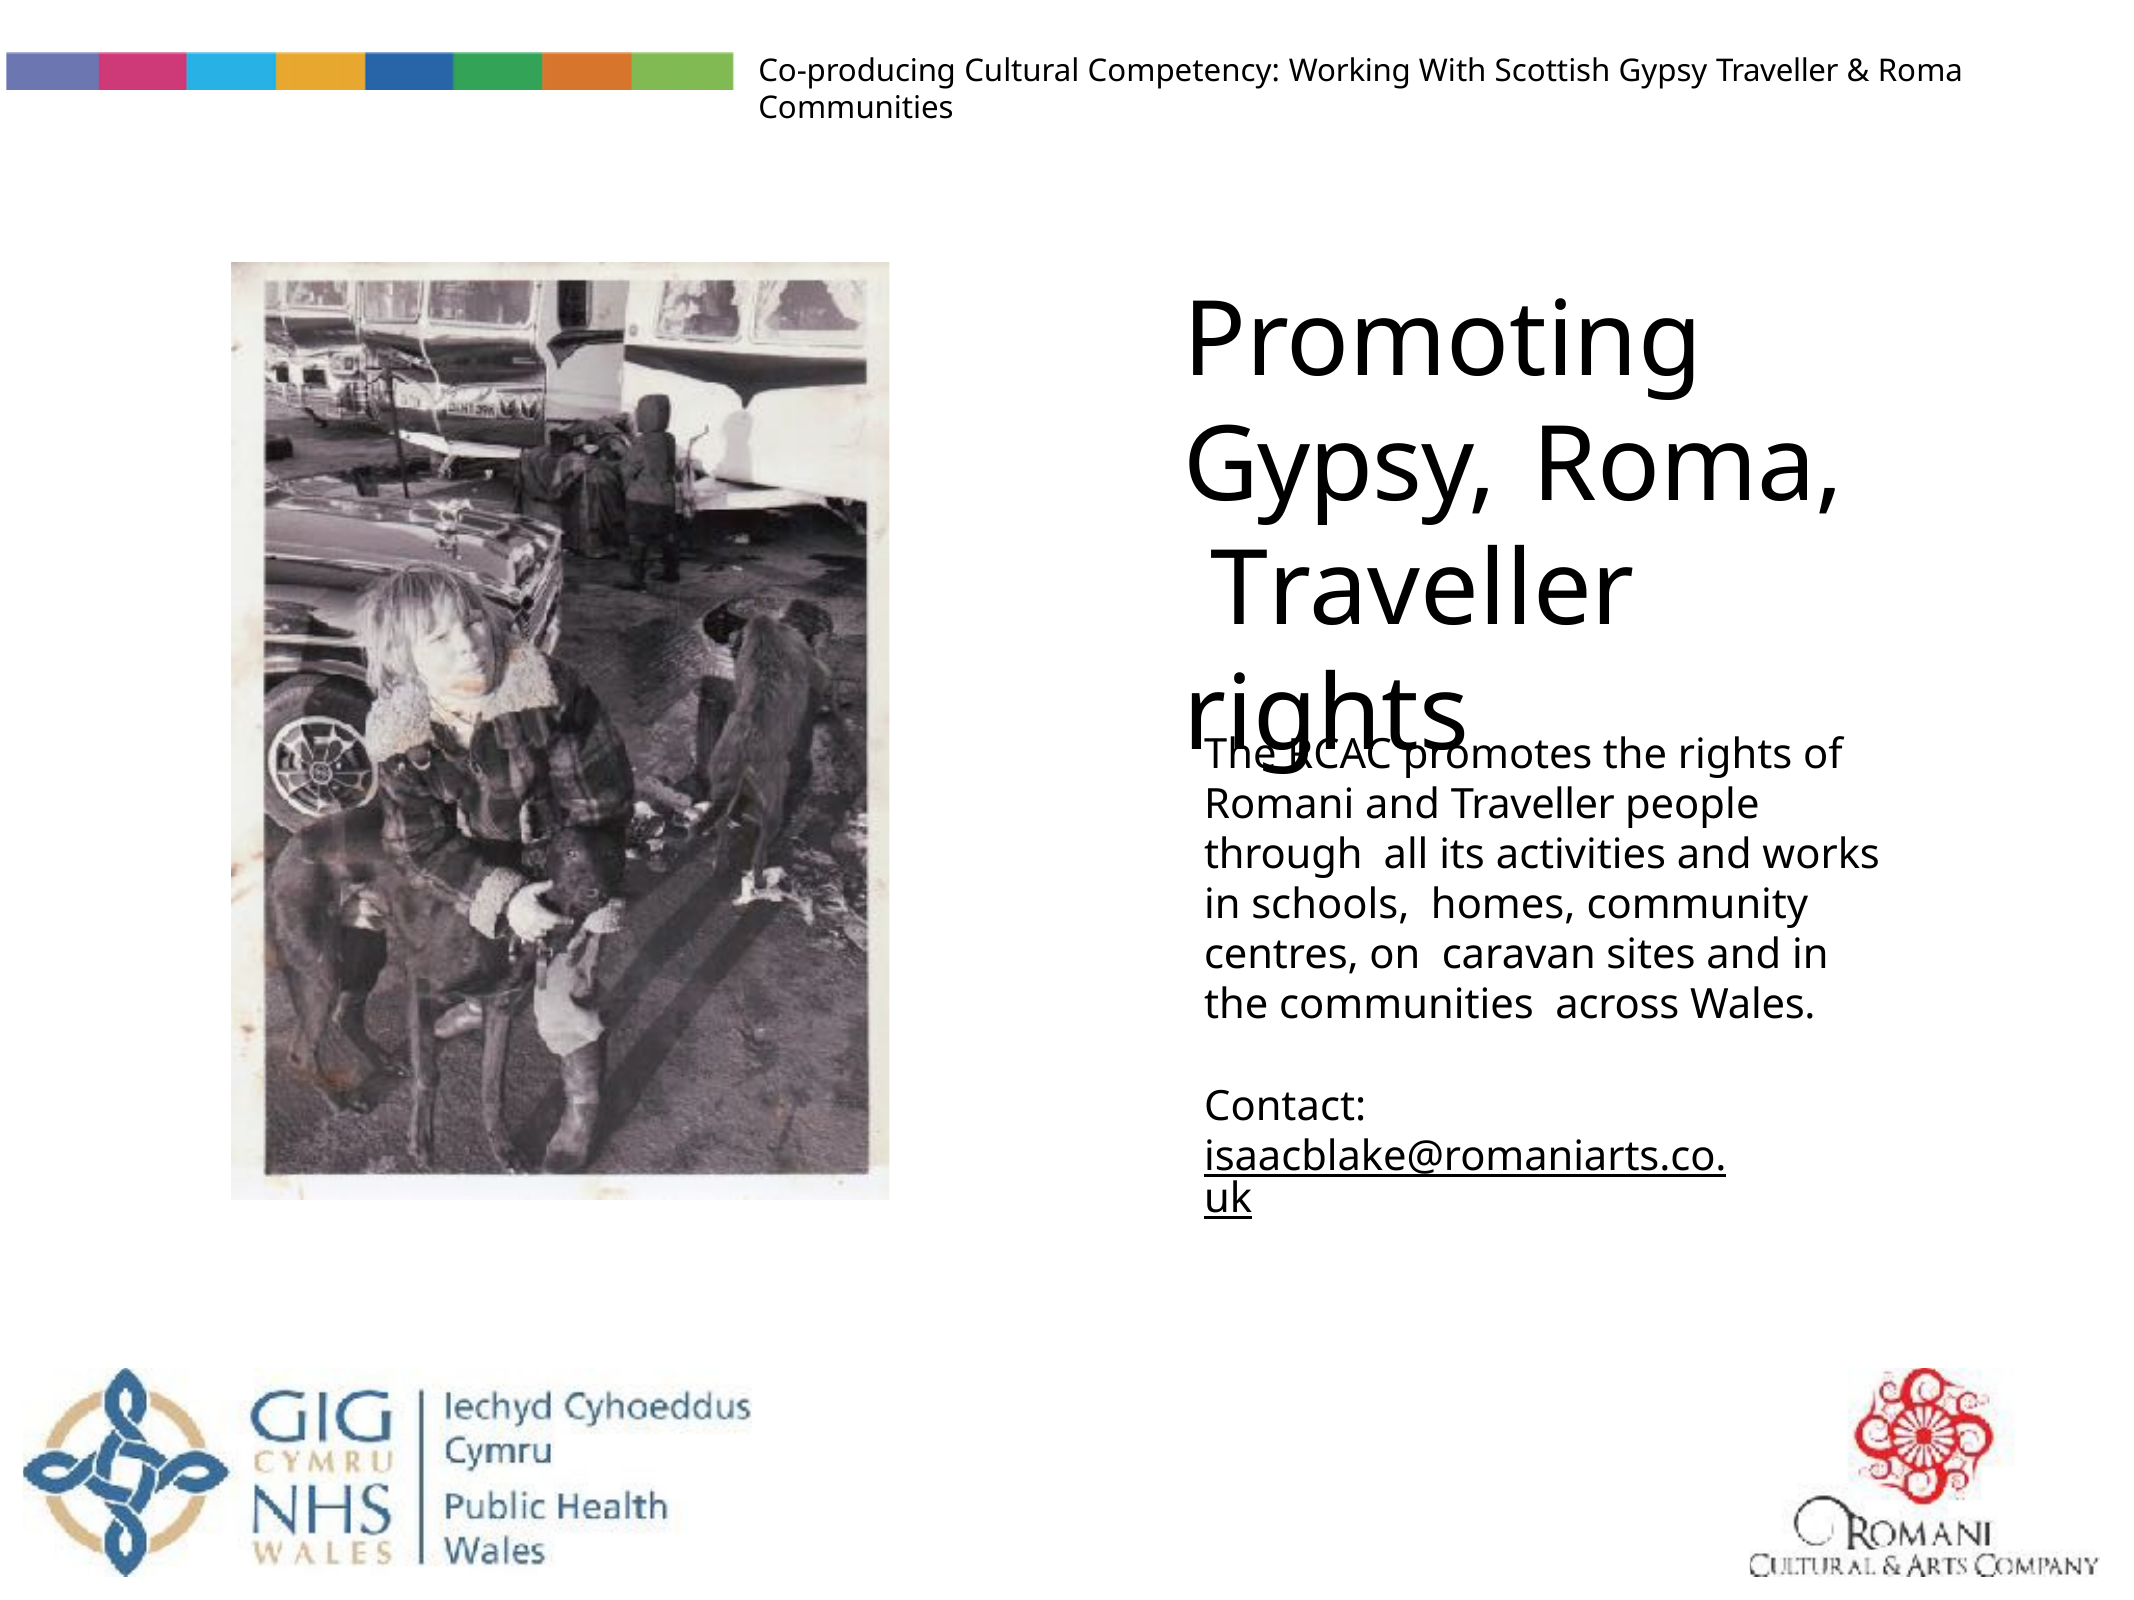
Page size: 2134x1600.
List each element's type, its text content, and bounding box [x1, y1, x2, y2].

text_box The RCAC promotes the rights of Romani and Traveller people through all its activities and works in schools, homes, community centres, on caravan sites and in the communities across Wales. Contact: isaacblake@romaniarts.co.uk [1202, 724, 1898, 1187]
text_box [22, 1368, 753, 1578]
text_box [1749, 1368, 2100, 1578]
text_box [6, 52, 736, 90]
text_box Co-producing Cultural Competency: Working With Scottish Gypsy Traveller & Roma Communities [756, 47, 2121, 125]
title Promoting Gypsy, Roma, Traveller rights [1181, 268, 1861, 771]
text_box [231, 262, 890, 1200]
